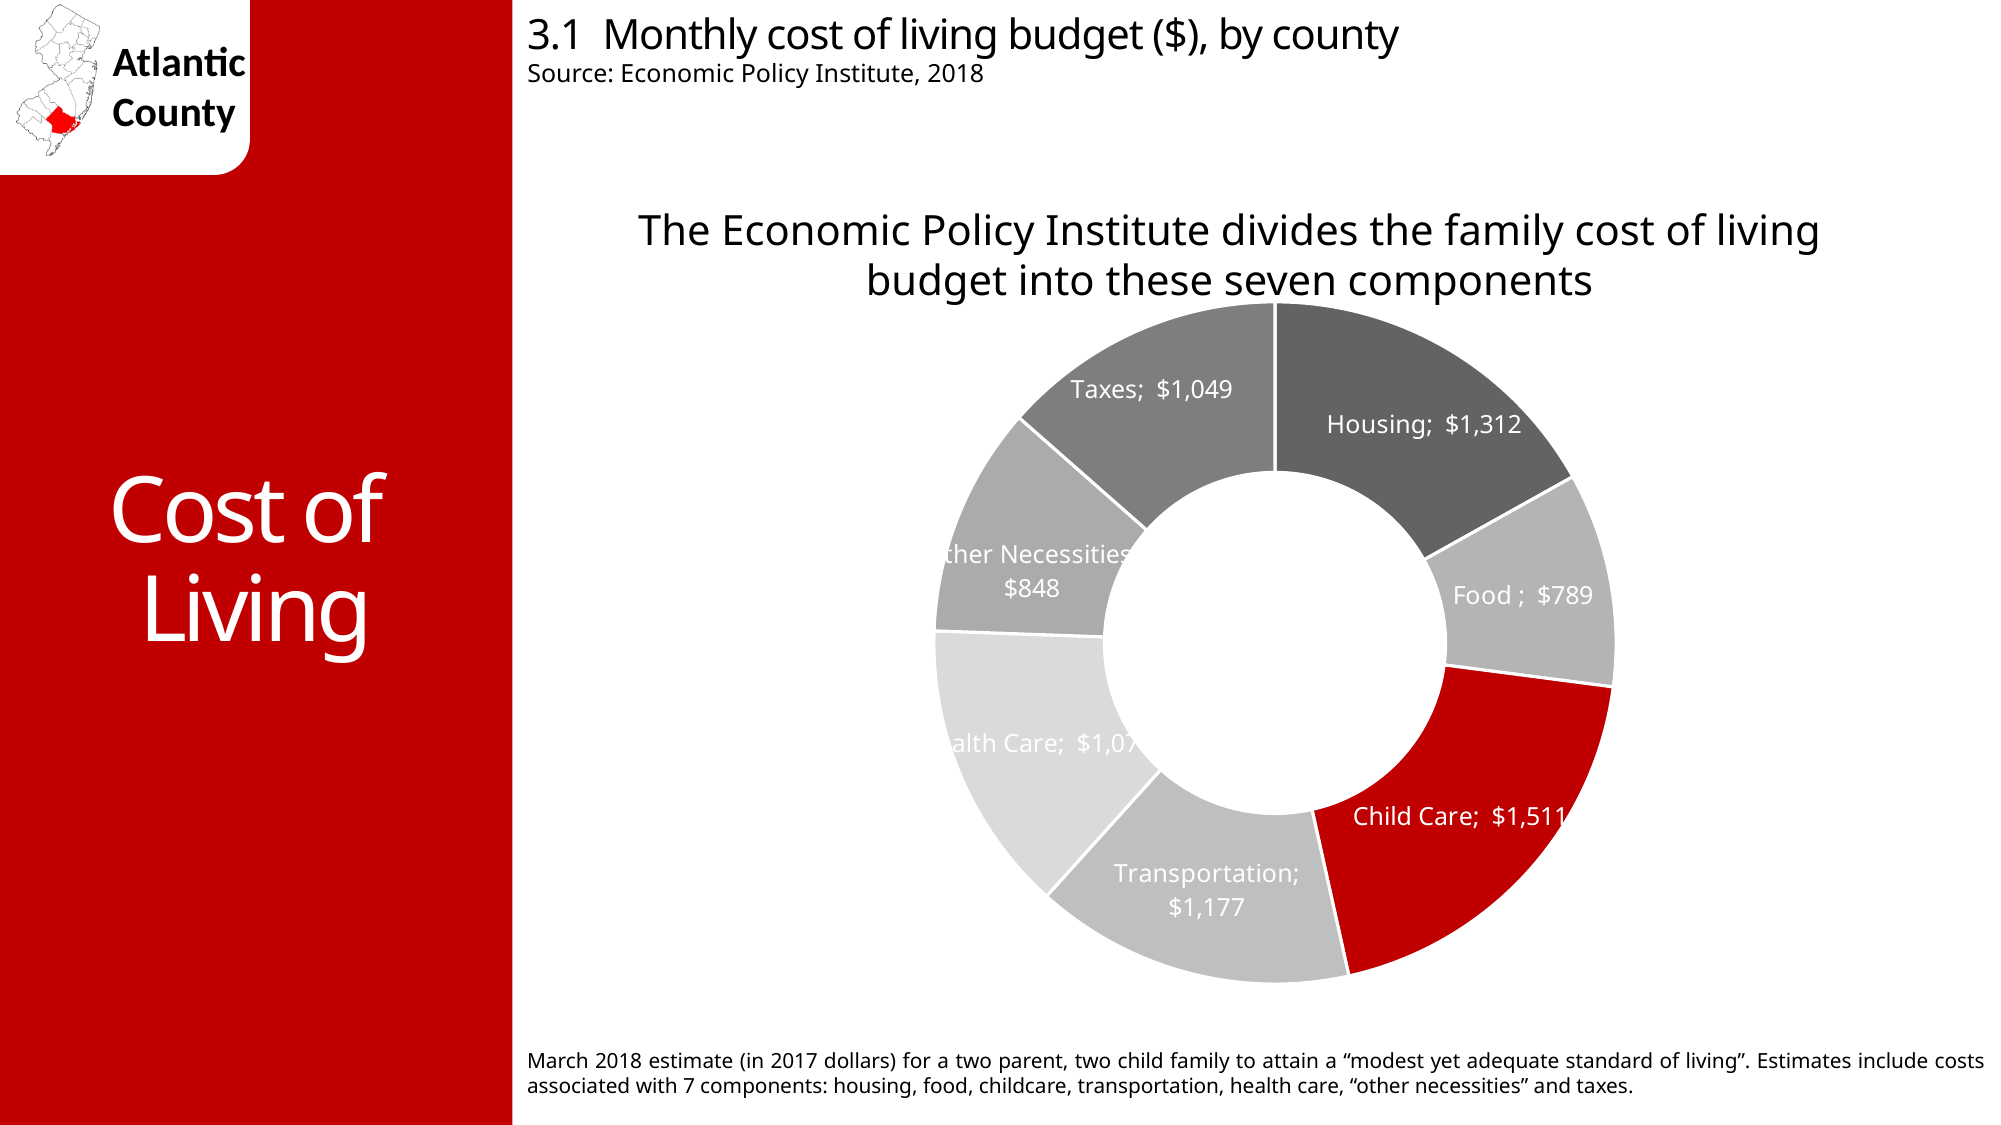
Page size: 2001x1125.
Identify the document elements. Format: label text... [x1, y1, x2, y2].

picture [16, 4, 100, 112]
text_box Source: Economic Policy Institute, 2018 [512, 50, 1891, 95]
chart [749, 287, 1788, 1008]
text_box 3.1 Monthly cost of living budget ($), by county [512, 0, 1992, 65]
text_box The Economic Policy Institute divides the family cost of living budget into these seven components [584, 196, 1875, 312]
text_box March 2018 estimate (in 2017 dollars) for a two parent, two child family to attain a “modest yet adequate standard of living”. Estimates include costs associated with 7 components: housing, food, childcare, transportation, health care, “other necessities” and taxes. [512, 1021, 2000, 1125]
text_box Cost of Living [0, 112, 513, 1013]
